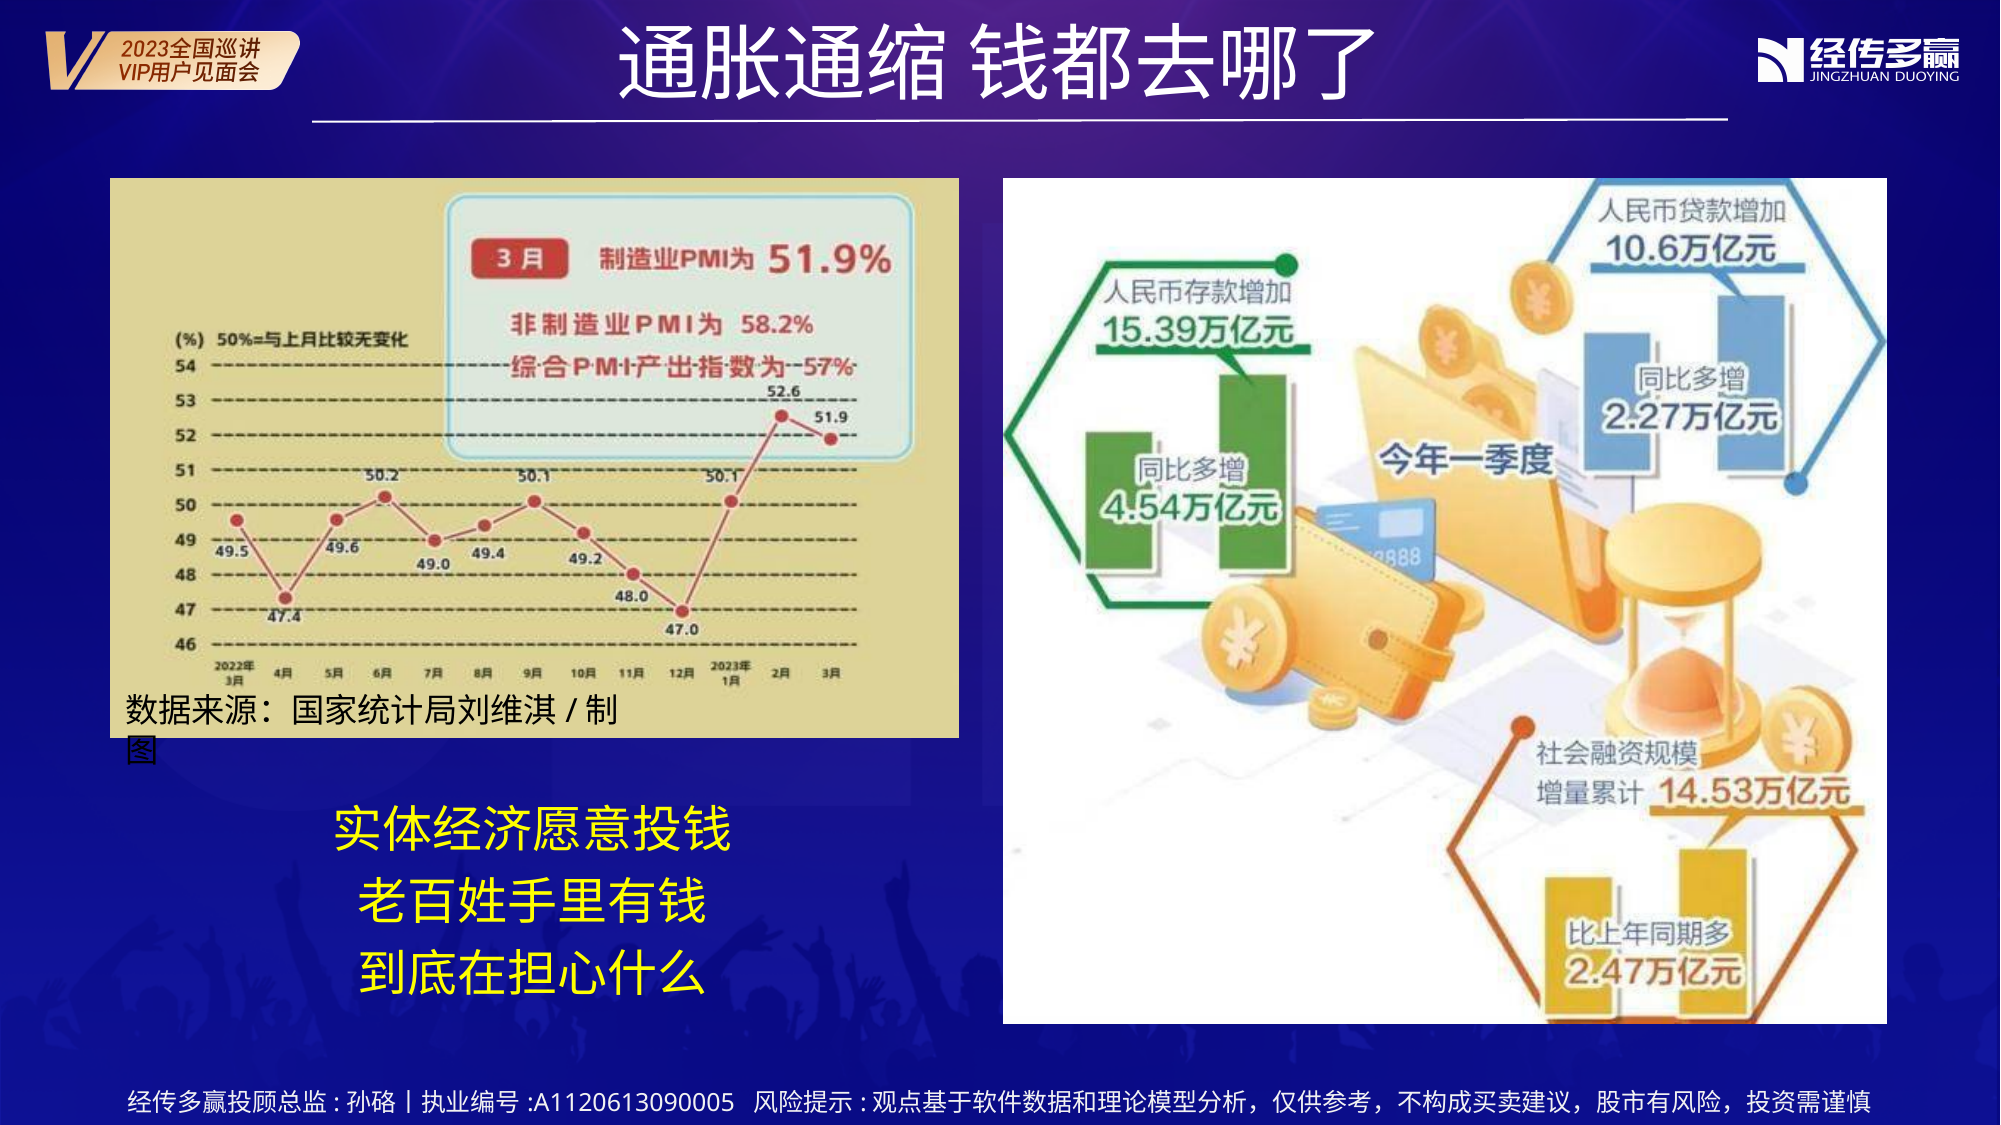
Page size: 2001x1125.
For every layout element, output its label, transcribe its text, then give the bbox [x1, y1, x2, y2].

text_box 数据来源：国家统计局刘维淇/制图 [110, 738, 655, 777]
text_box 通胀通缩 钱都去哪了 [0, 2, 2000, 118]
picture [0, 118, 2000, 1125]
text_box 实体经济愿意投钱 老百姓手里有钱 到底在担心什么 [105, 778, 960, 1010]
